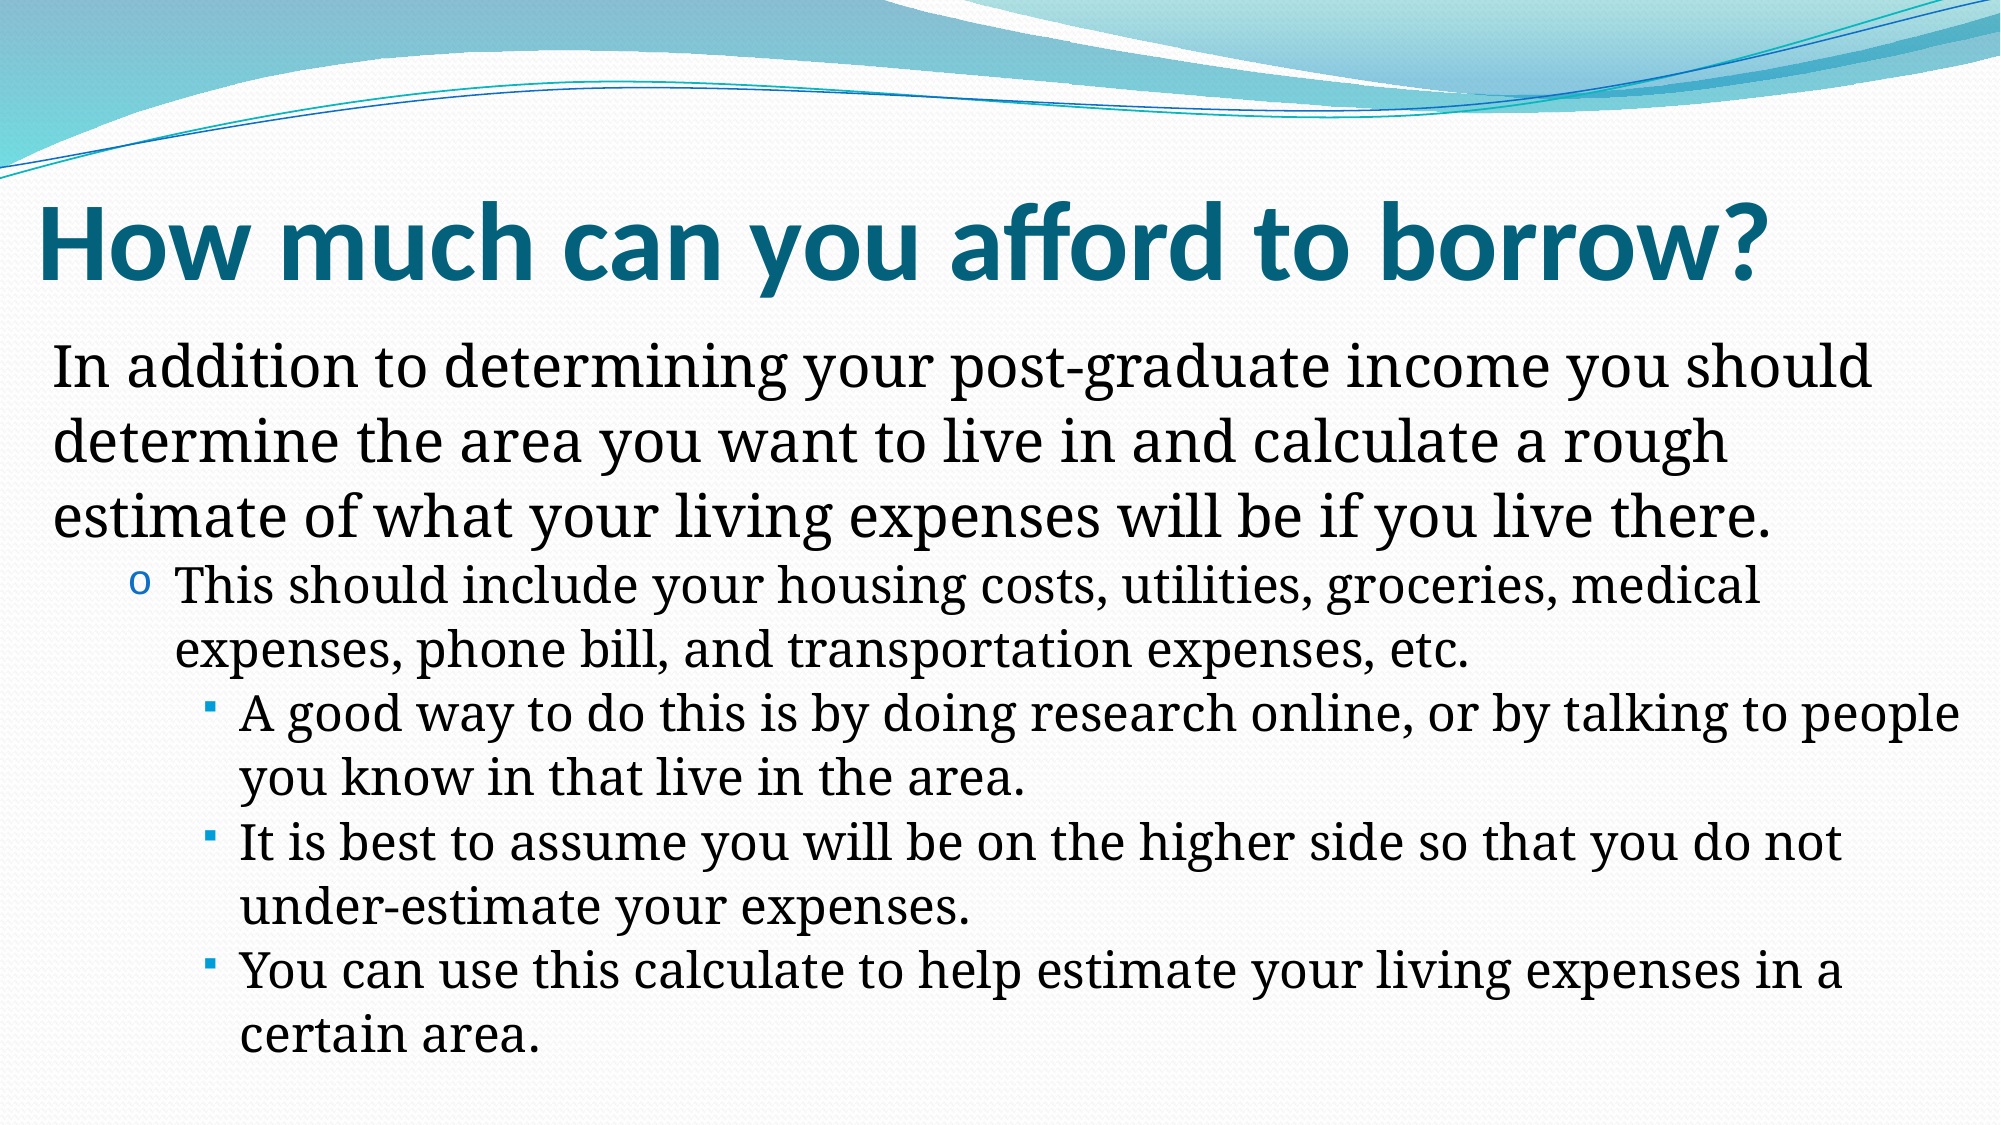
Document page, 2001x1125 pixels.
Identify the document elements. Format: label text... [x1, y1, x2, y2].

title How much can you afford to borrow? [37, 115, 1900, 303]
list In addition to determining your post-graduate income you should determine the area you want to live in and calculate a rough estimate of what your living expenses will be if you live there. This should include your housing costs, utilities, groceries, medical expenses, phone bill, and transportation expenses, etc. A good way to do this is by doing research online, or by talking to people you know in that live in the area. It is best to assume you will be on the higher side so that you do not under-estimate your expenses. You can use this calculate to help estimate your living expenses in a certain area. [37, 317, 1982, 1125]
